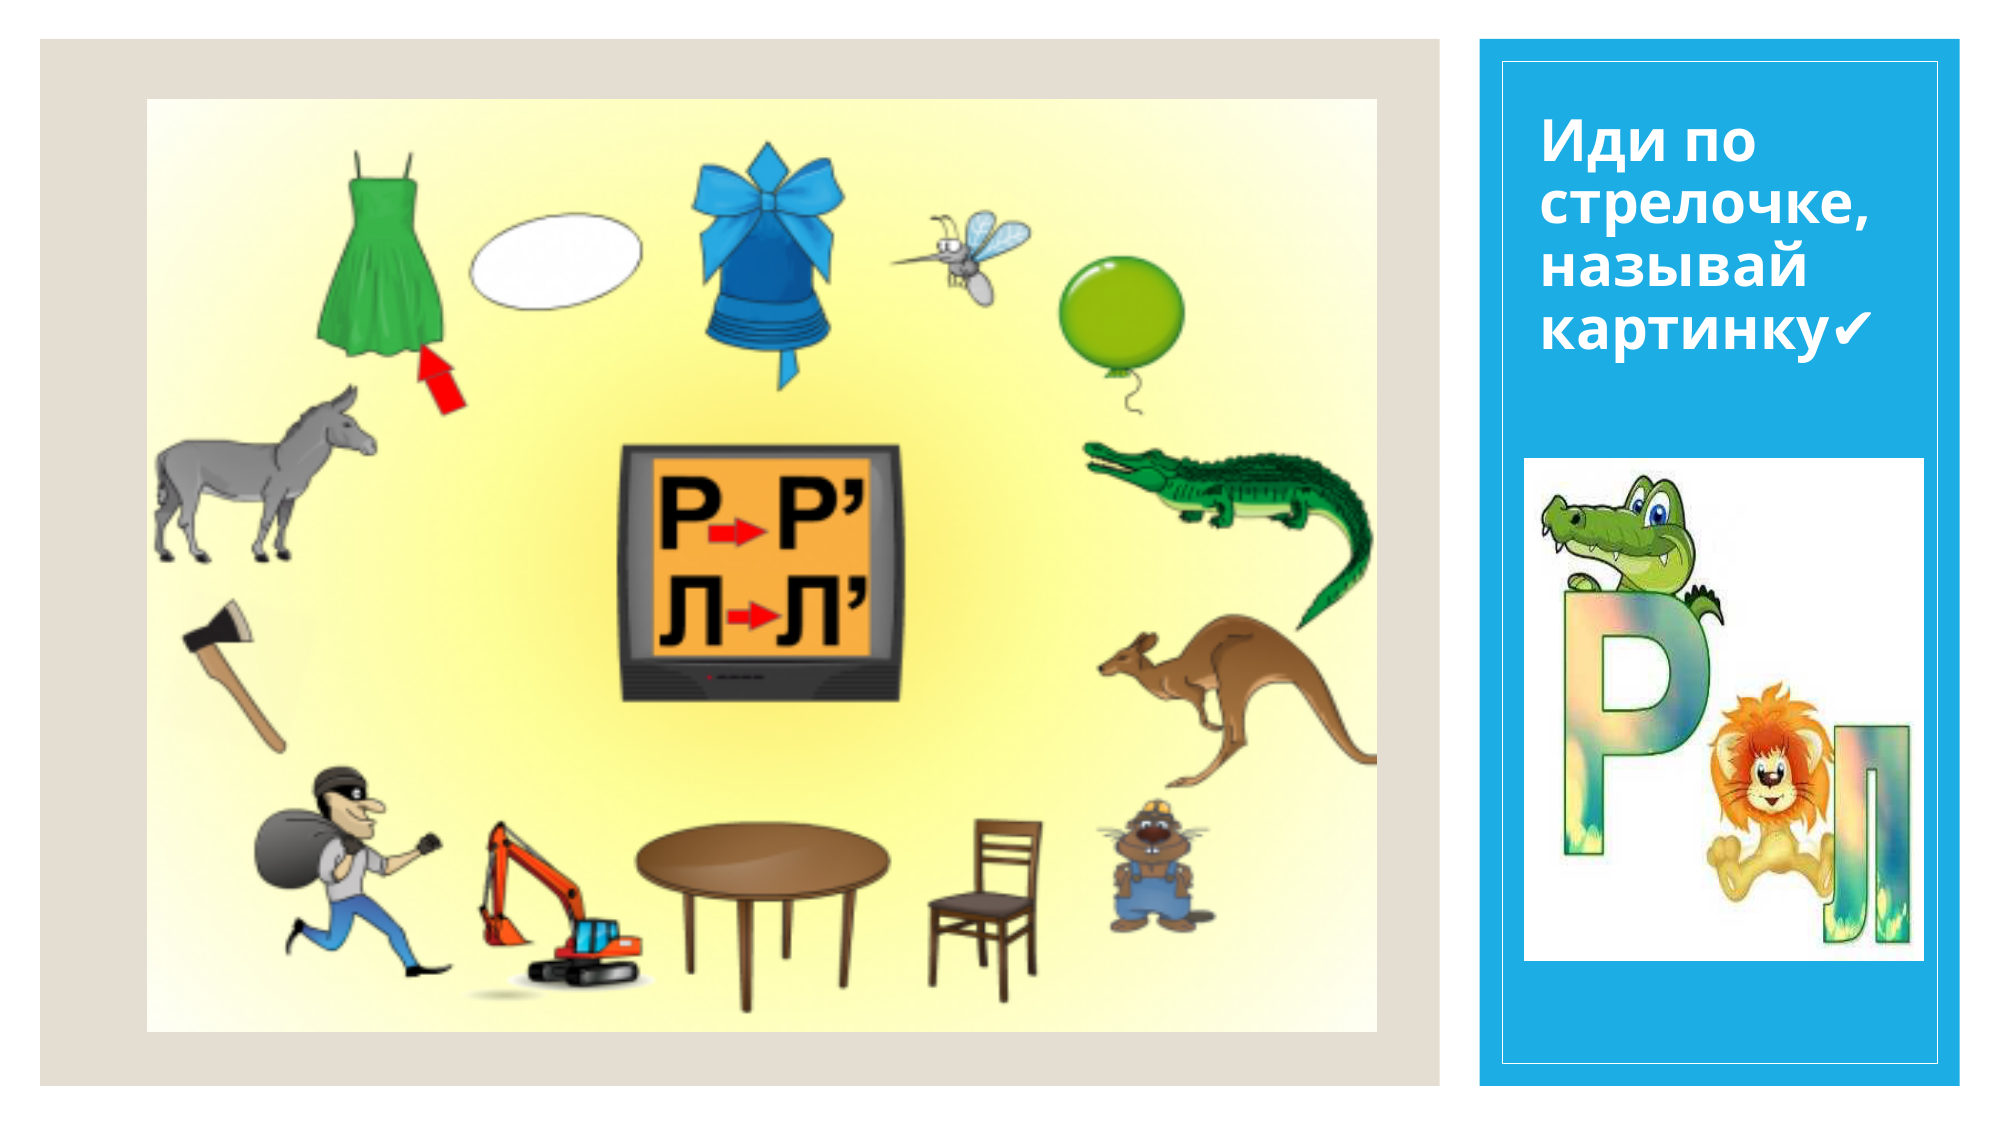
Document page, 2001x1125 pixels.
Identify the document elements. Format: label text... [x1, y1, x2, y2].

title Иди по стрелочке, называй картинку✔️ [1524, 99, 1924, 370]
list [1524, 459, 1924, 961]
picture [147, 99, 1377, 1032]
